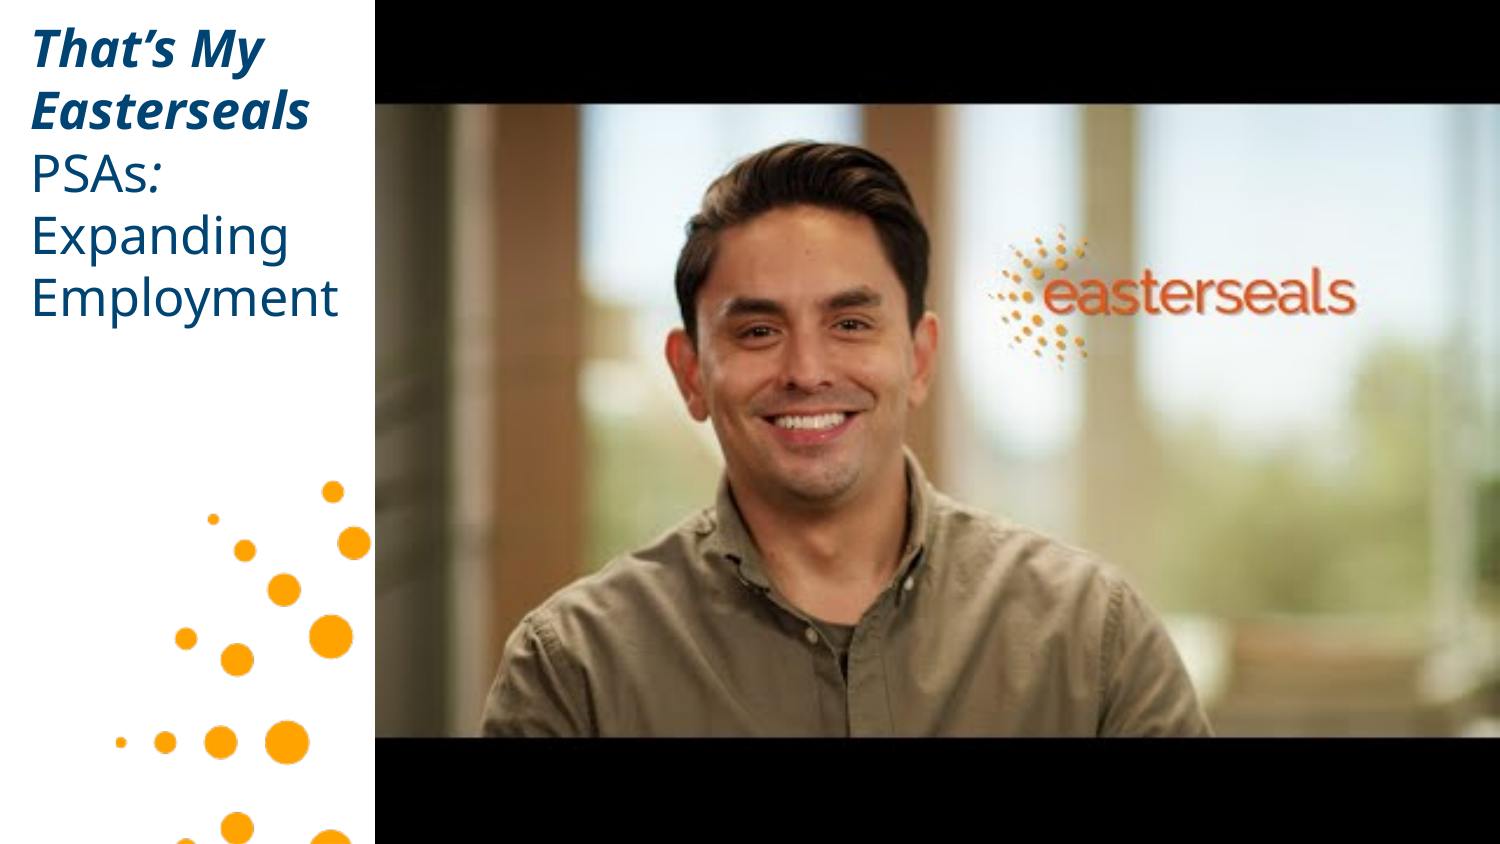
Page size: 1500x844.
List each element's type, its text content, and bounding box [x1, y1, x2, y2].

text_box That’s My Easterseals PSAs: Expanding Employment [15, 0, 372, 343]
picture [116, 0, 1500, 844]
